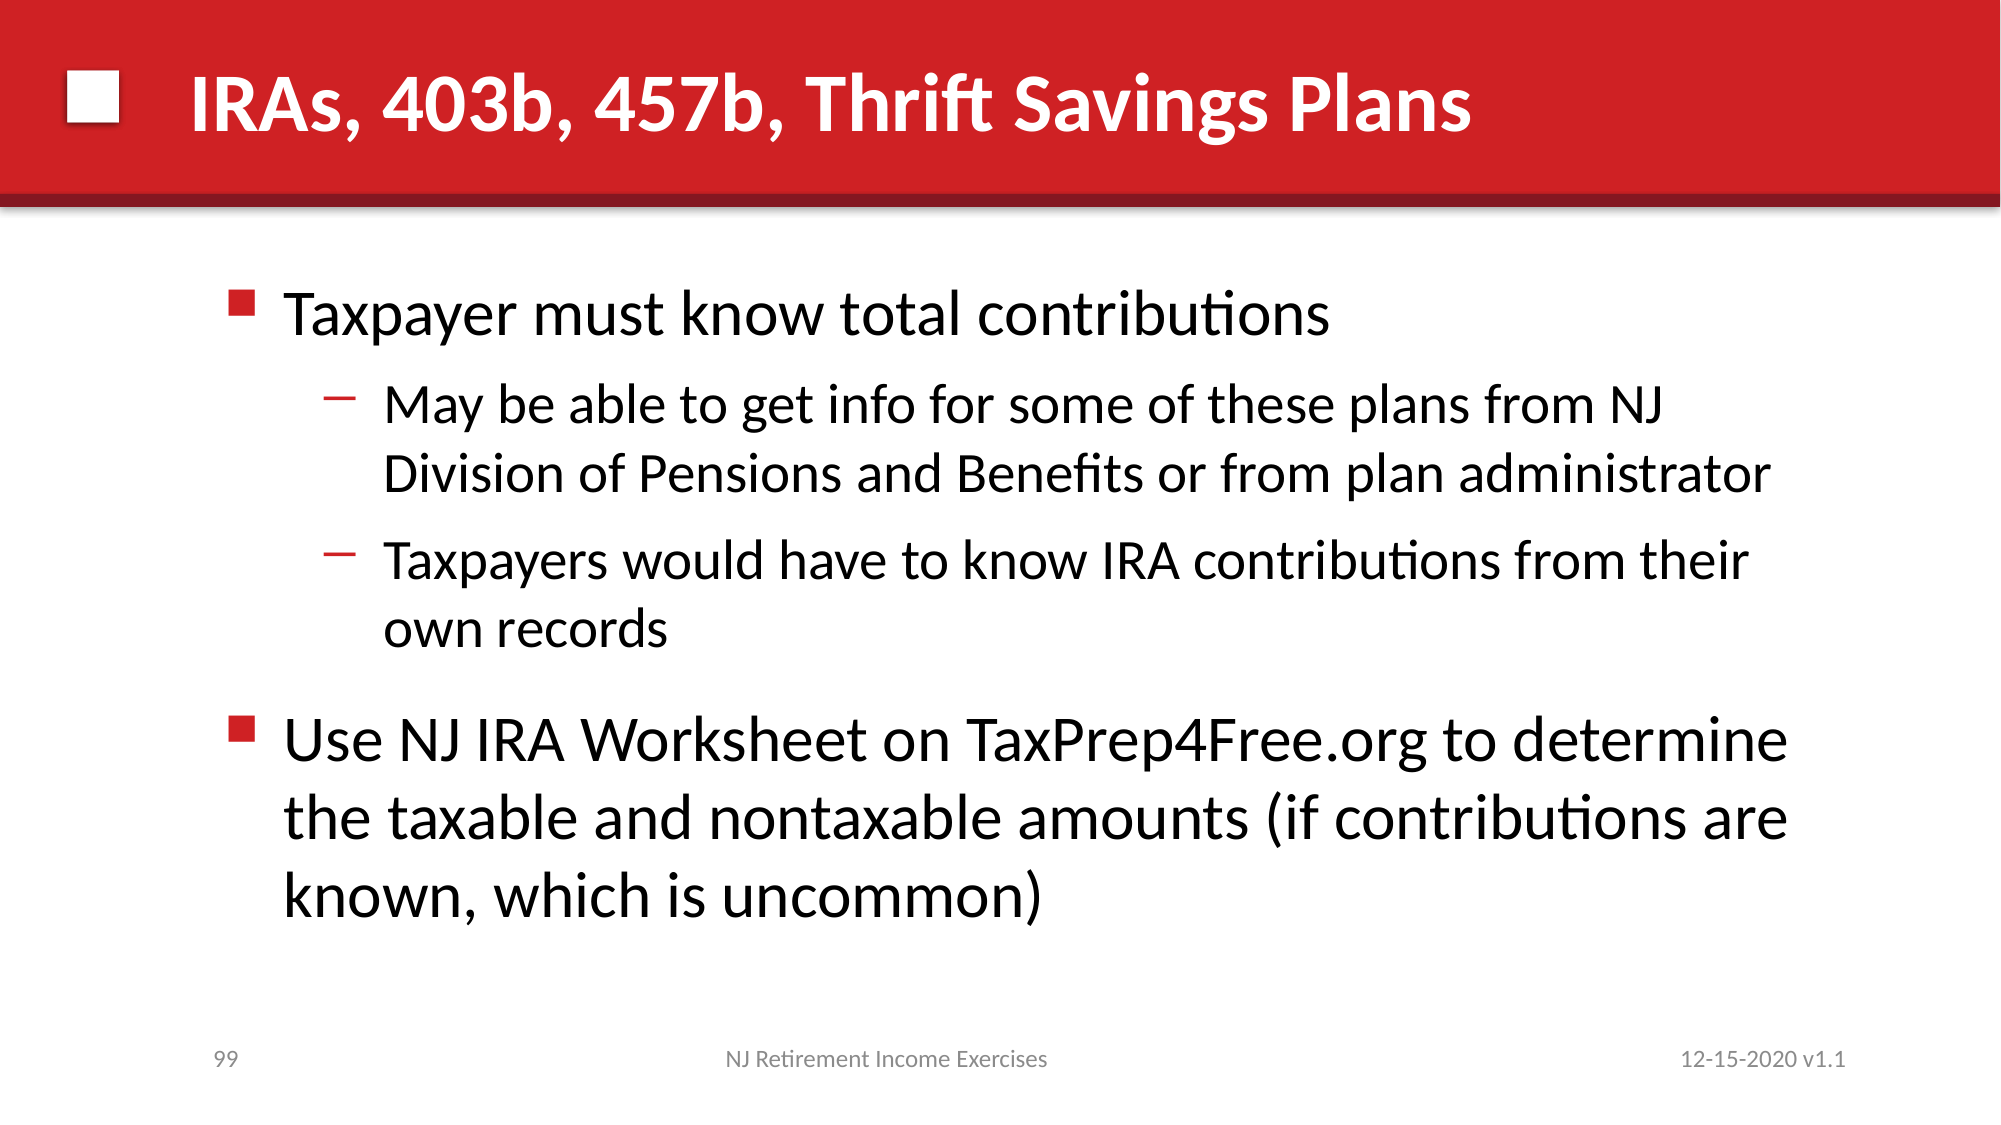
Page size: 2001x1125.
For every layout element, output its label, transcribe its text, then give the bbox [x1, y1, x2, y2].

list Taxpayer must know total contributions May be able to get info for some of these plans from NJ Division of Pensions and Benefits or from plan administrator Taxpayers would have to know IRA contributions from their own records Use NJ IRA Worksheet on TaxPrep4Free.org to determine the taxable and nontaxable amounts (if contributions are known, which is uncommon) [209, 262, 1810, 949]
slide_number 99 [99, 1027, 254, 1088]
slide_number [1665, 1027, 1884, 1088]
footer NJ Retirement Income Exercises [570, 1027, 1204, 1088]
title IRAs, 403b, 457b, Thrift Savings Plans [174, 4, 1775, 193]
